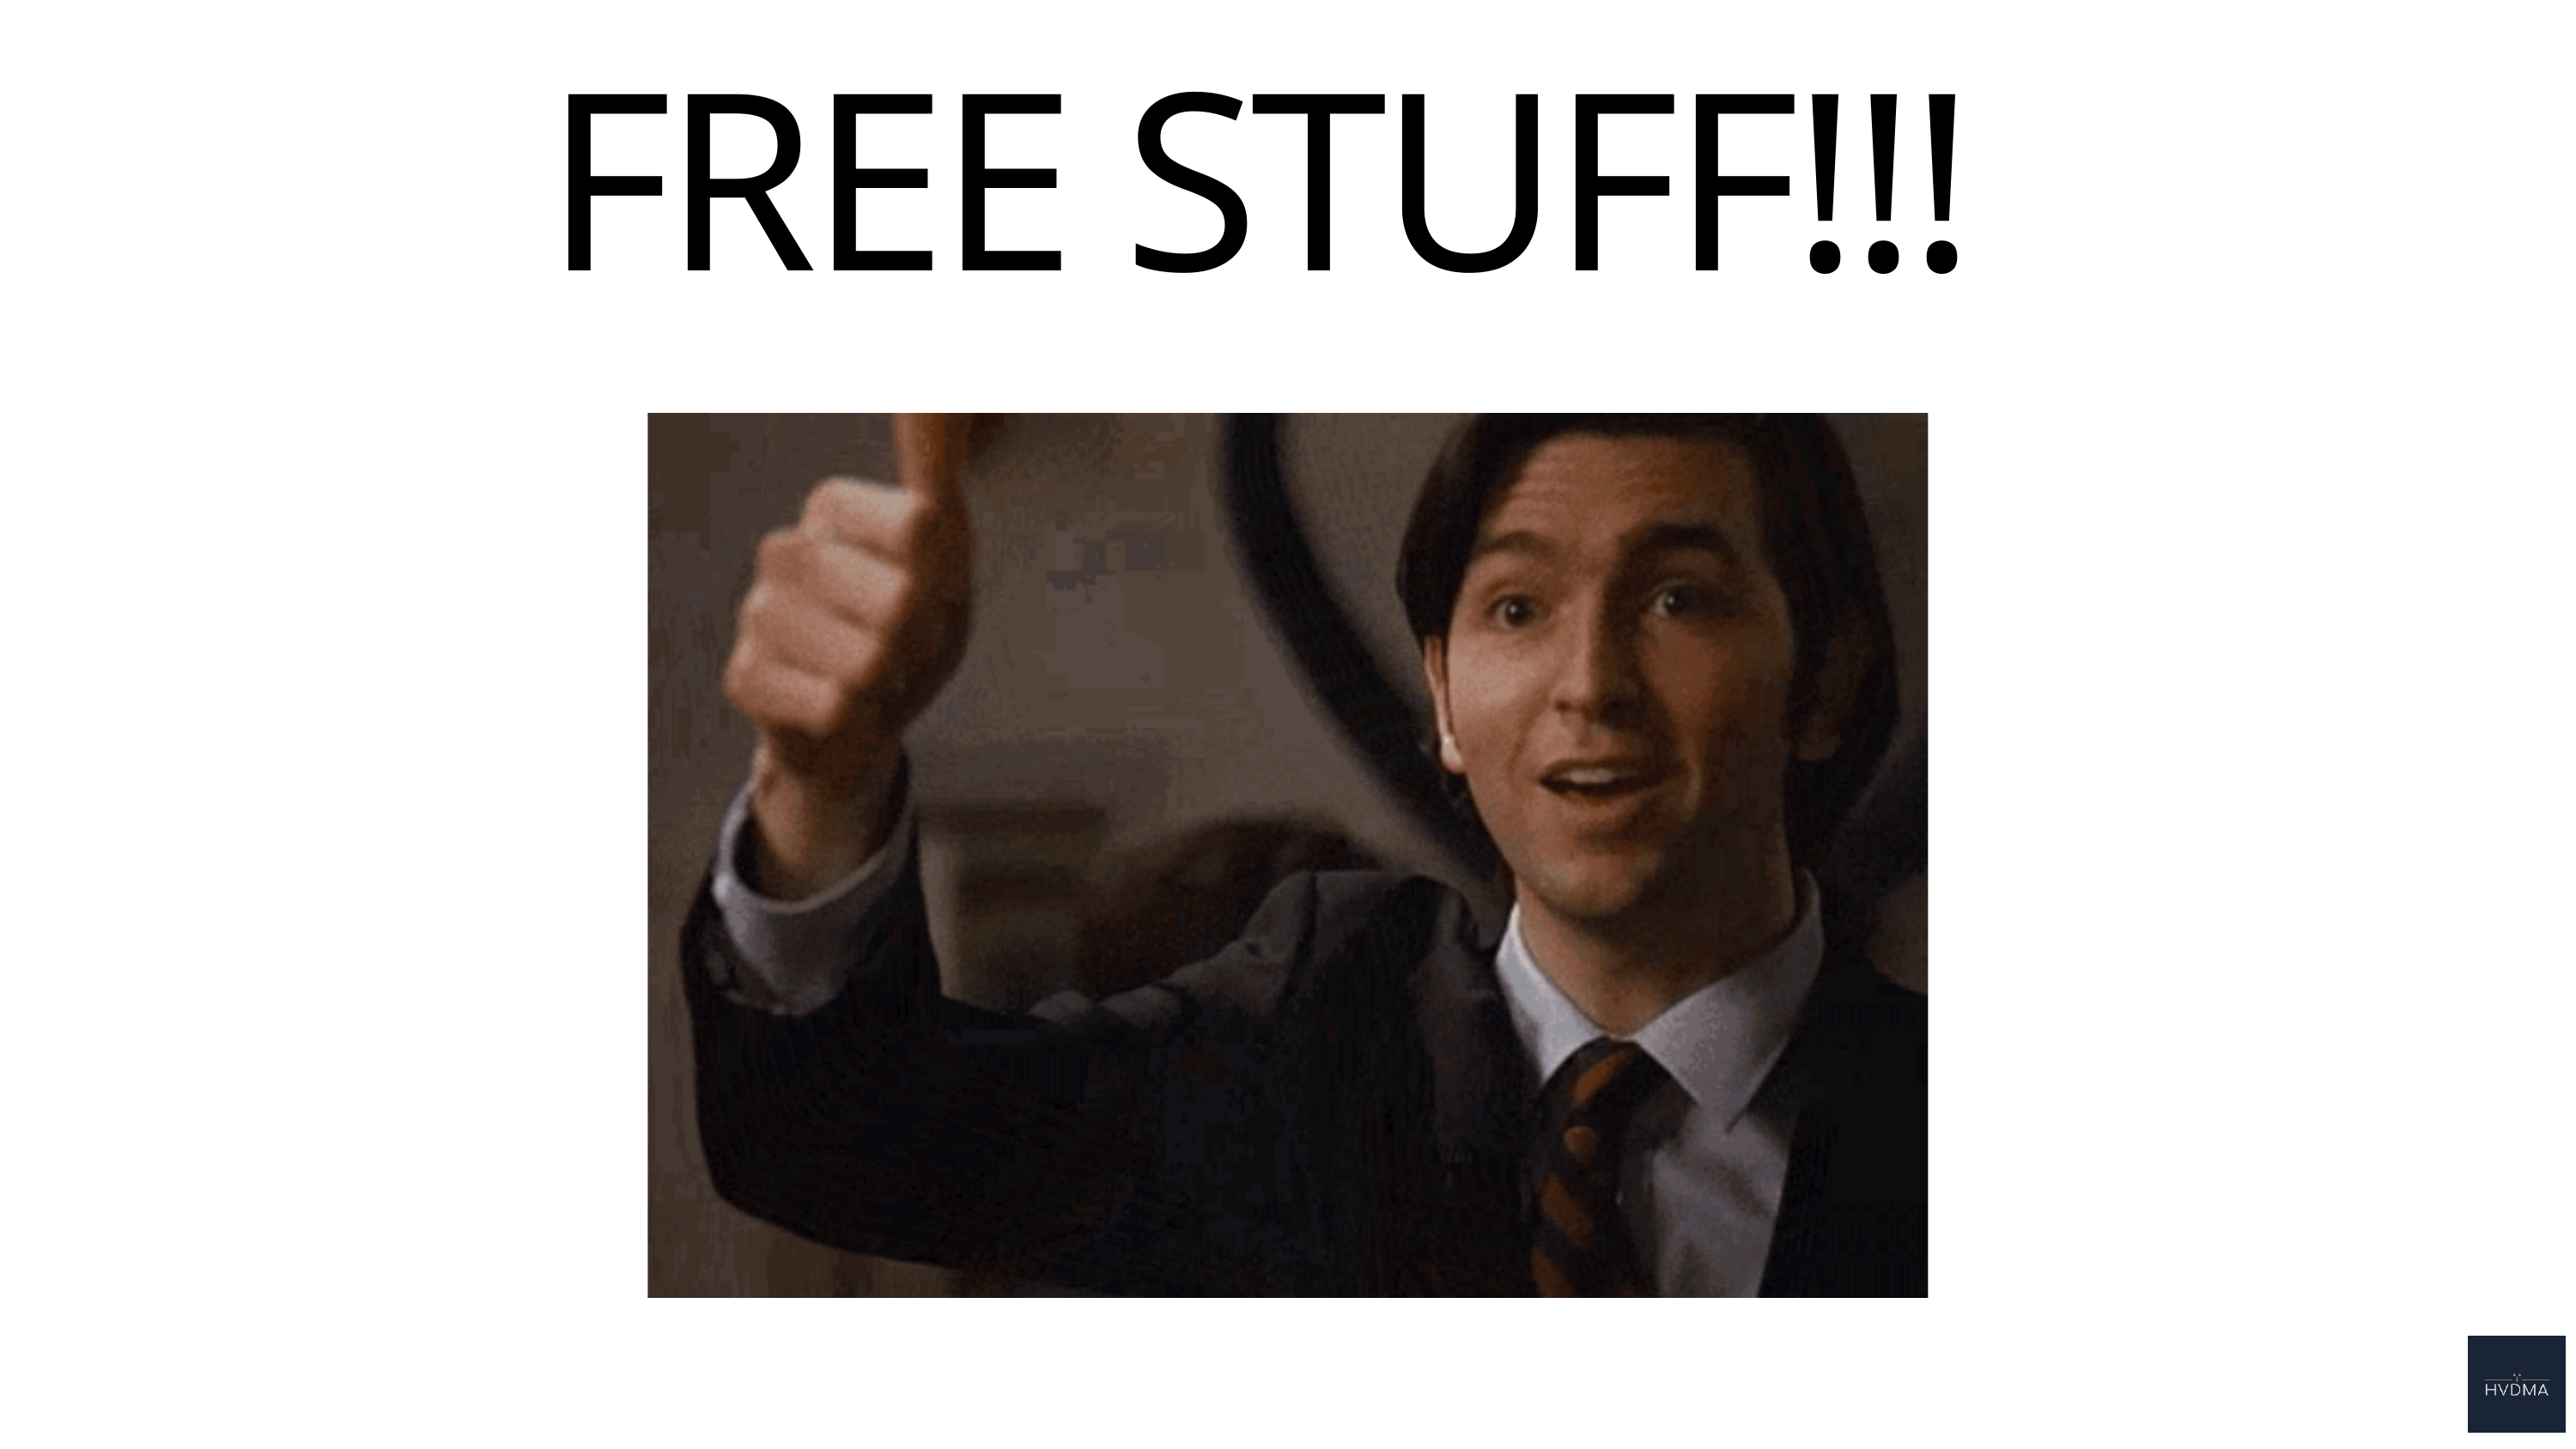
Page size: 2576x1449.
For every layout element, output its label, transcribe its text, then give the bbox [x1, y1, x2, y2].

text_box FREE STUFF!!! [58, 91, 2518, 320]
picture [2468, 1336, 2566, 1433]
text_box [647, 413, 1929, 1299]
